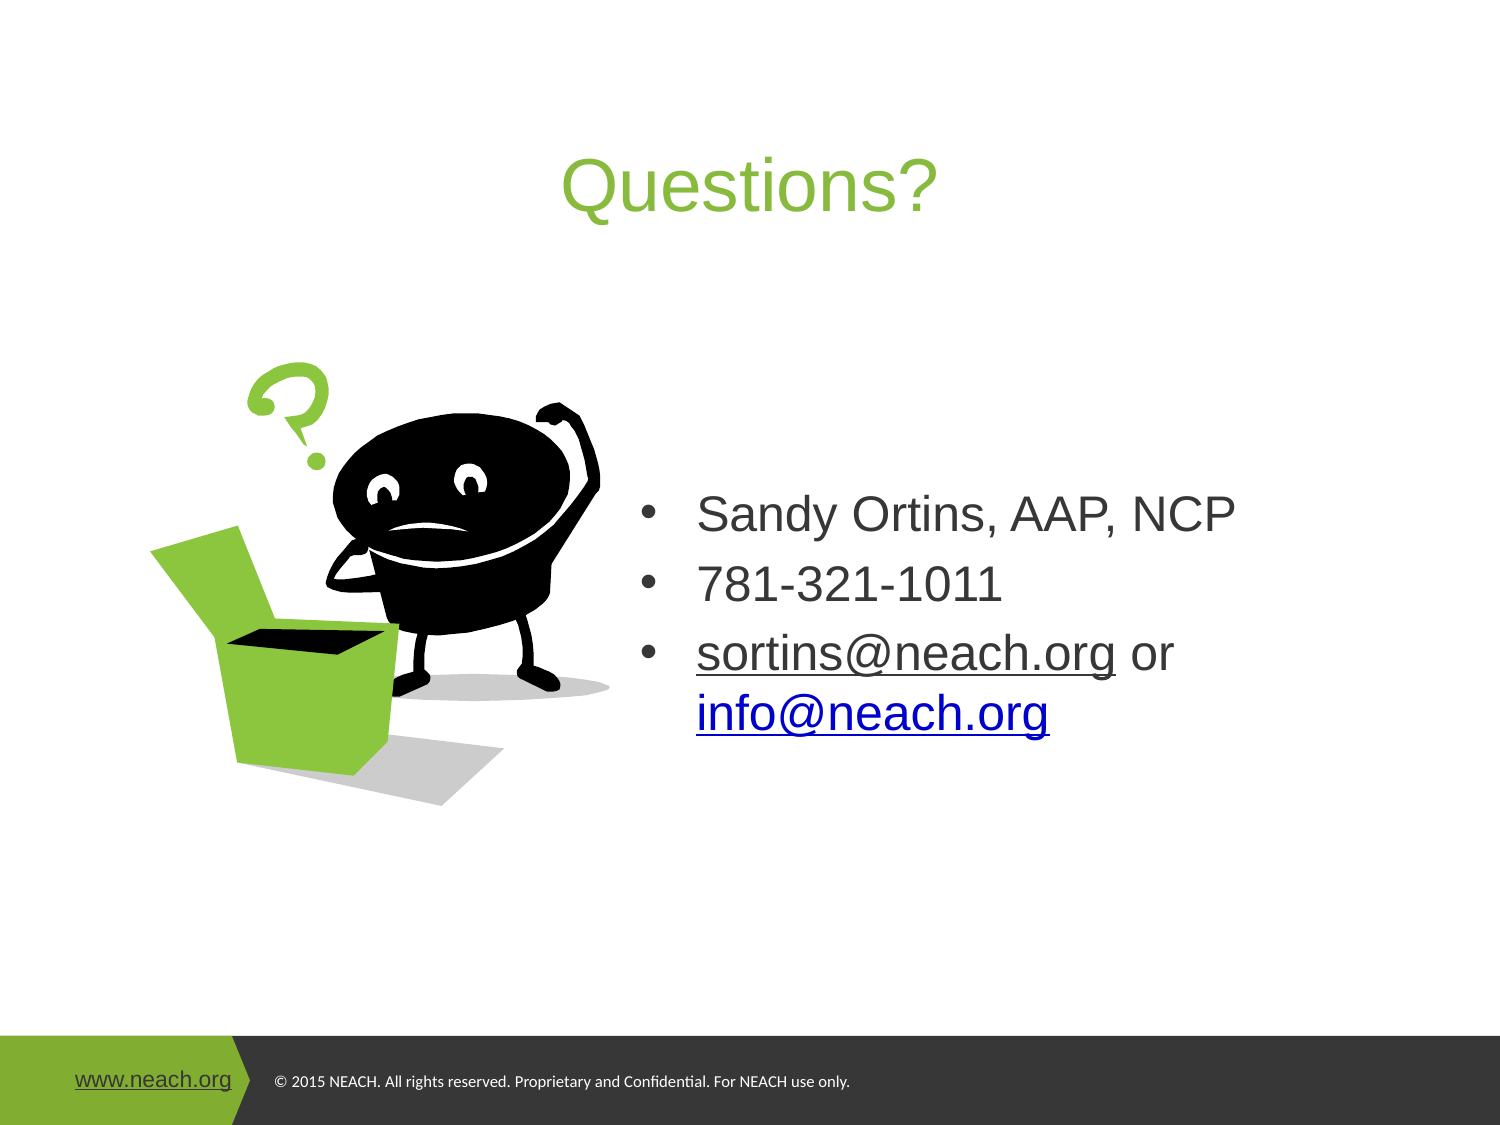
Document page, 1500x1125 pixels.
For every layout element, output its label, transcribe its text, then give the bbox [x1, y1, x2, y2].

title Questions? [75, 112, 1425, 250]
list Sandy Ortins, AAP, NCP 781-321-1011 sortins@neach.org or info@neach.org [624, 473, 1413, 950]
